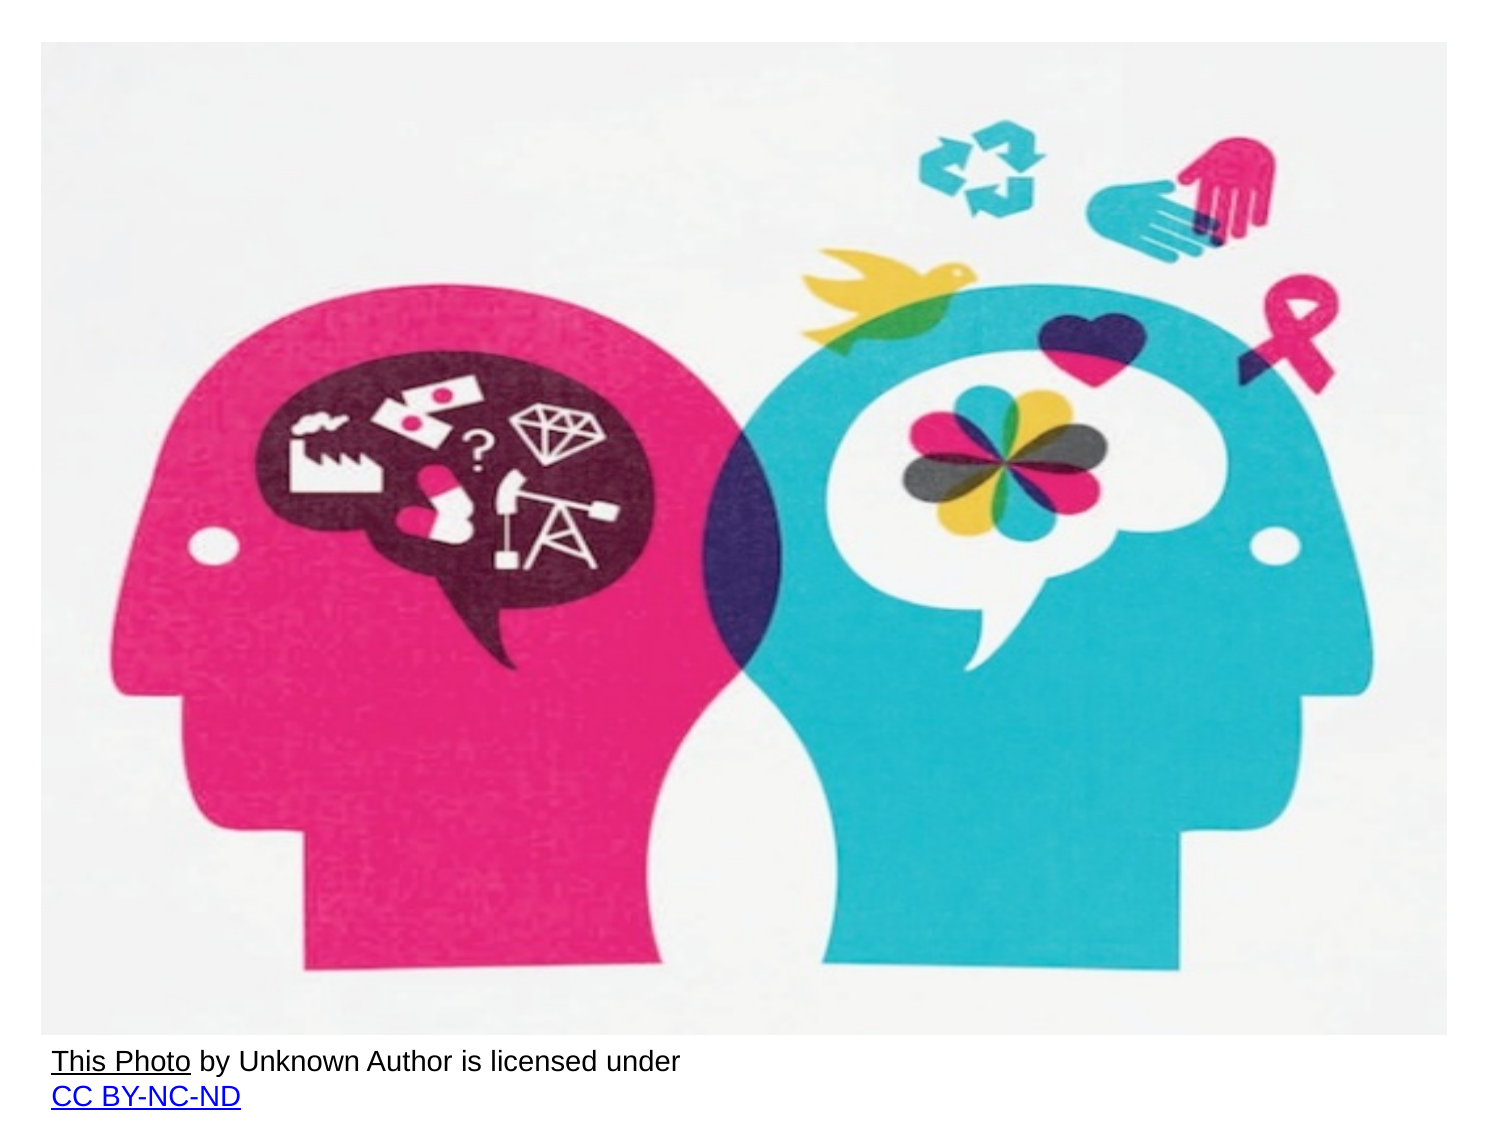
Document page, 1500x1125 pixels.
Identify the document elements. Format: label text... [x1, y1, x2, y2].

text_box This Photo by Unknown Author is licensed under CC BY-NC-ND [36, 1039, 892, 1120]
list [41, 42, 1448, 1036]
